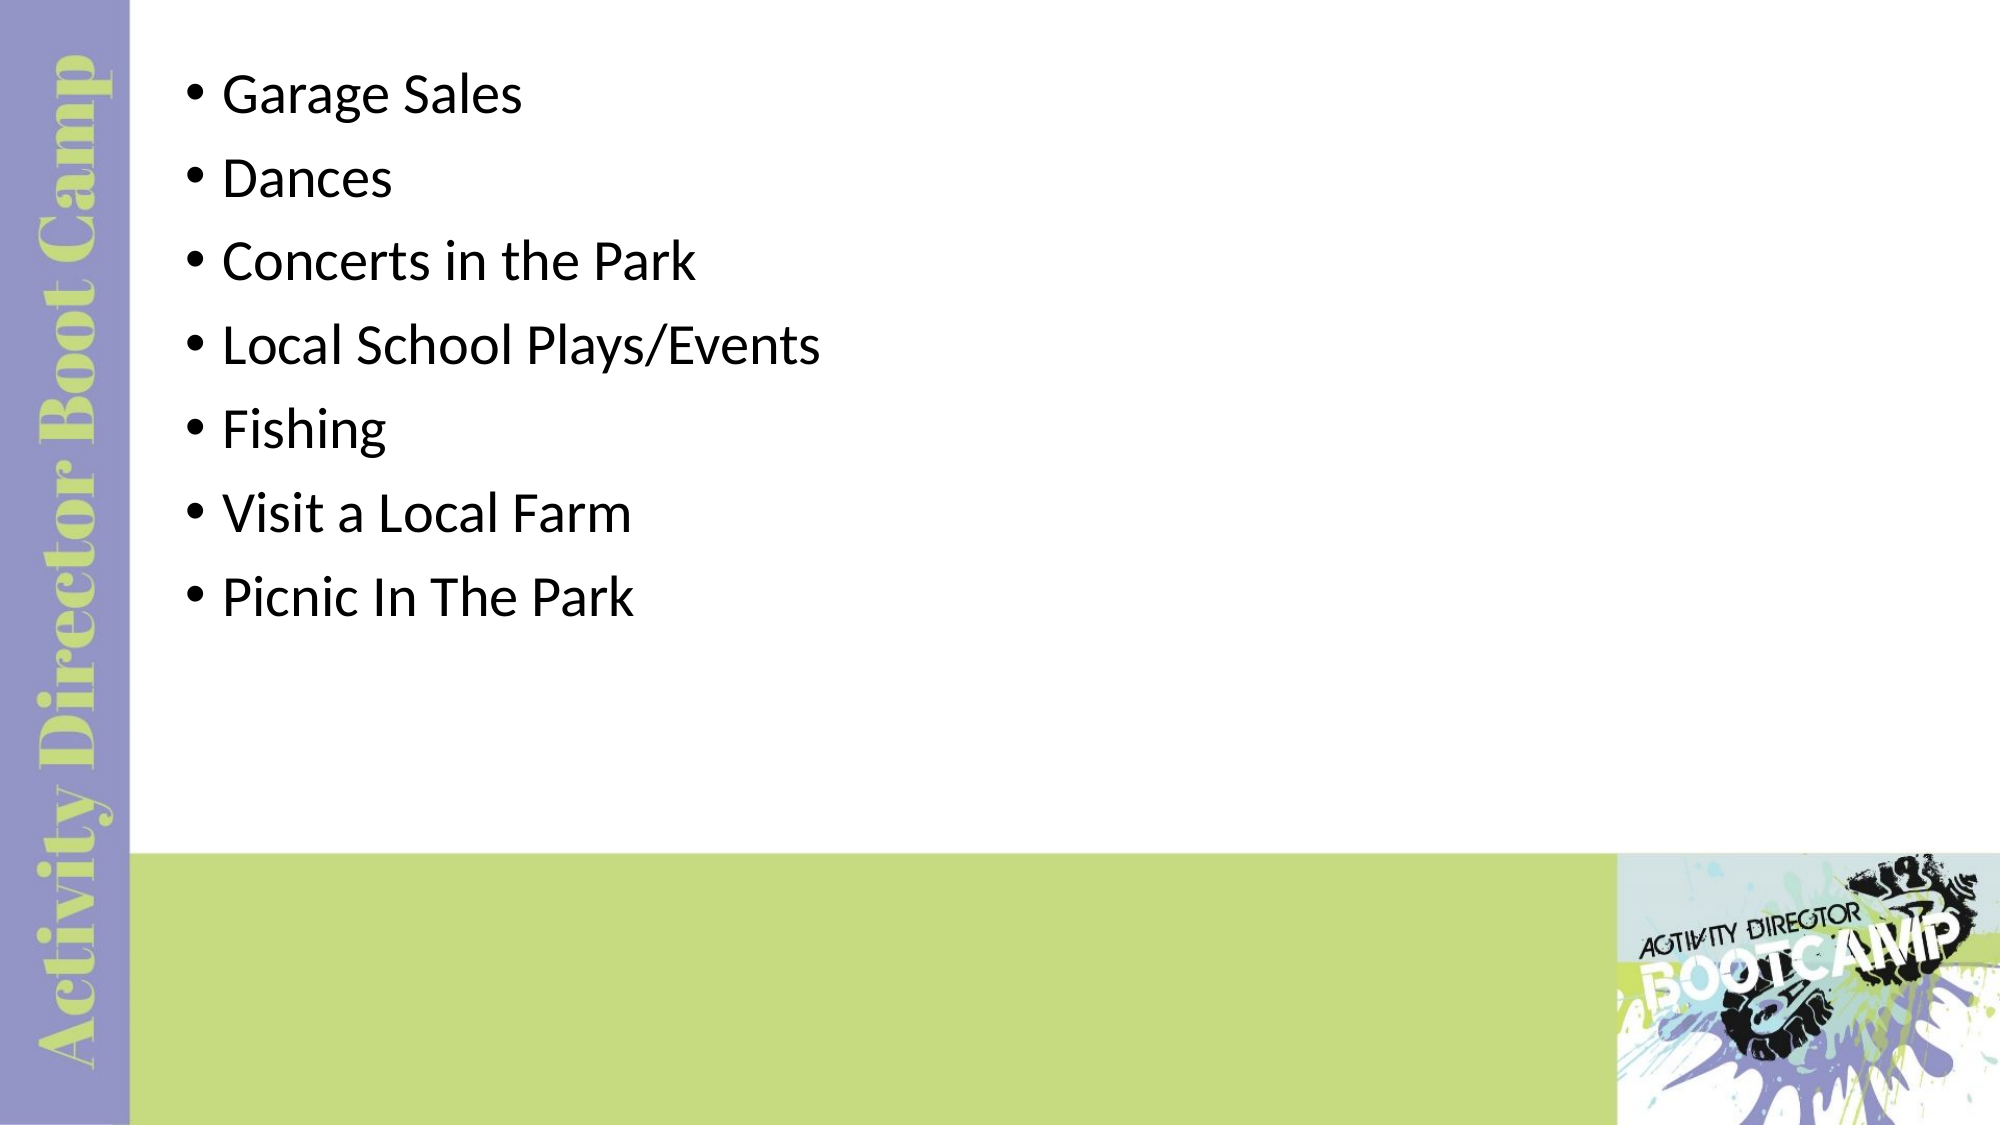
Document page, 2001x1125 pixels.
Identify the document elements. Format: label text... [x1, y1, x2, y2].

picture [0, 0, 2000, 1125]
list Garage Sales Dances Concerts in the Park Local School Plays/Events Fishing Visit a Local Farm Picnic In The Park [170, 55, 1896, 1009]
